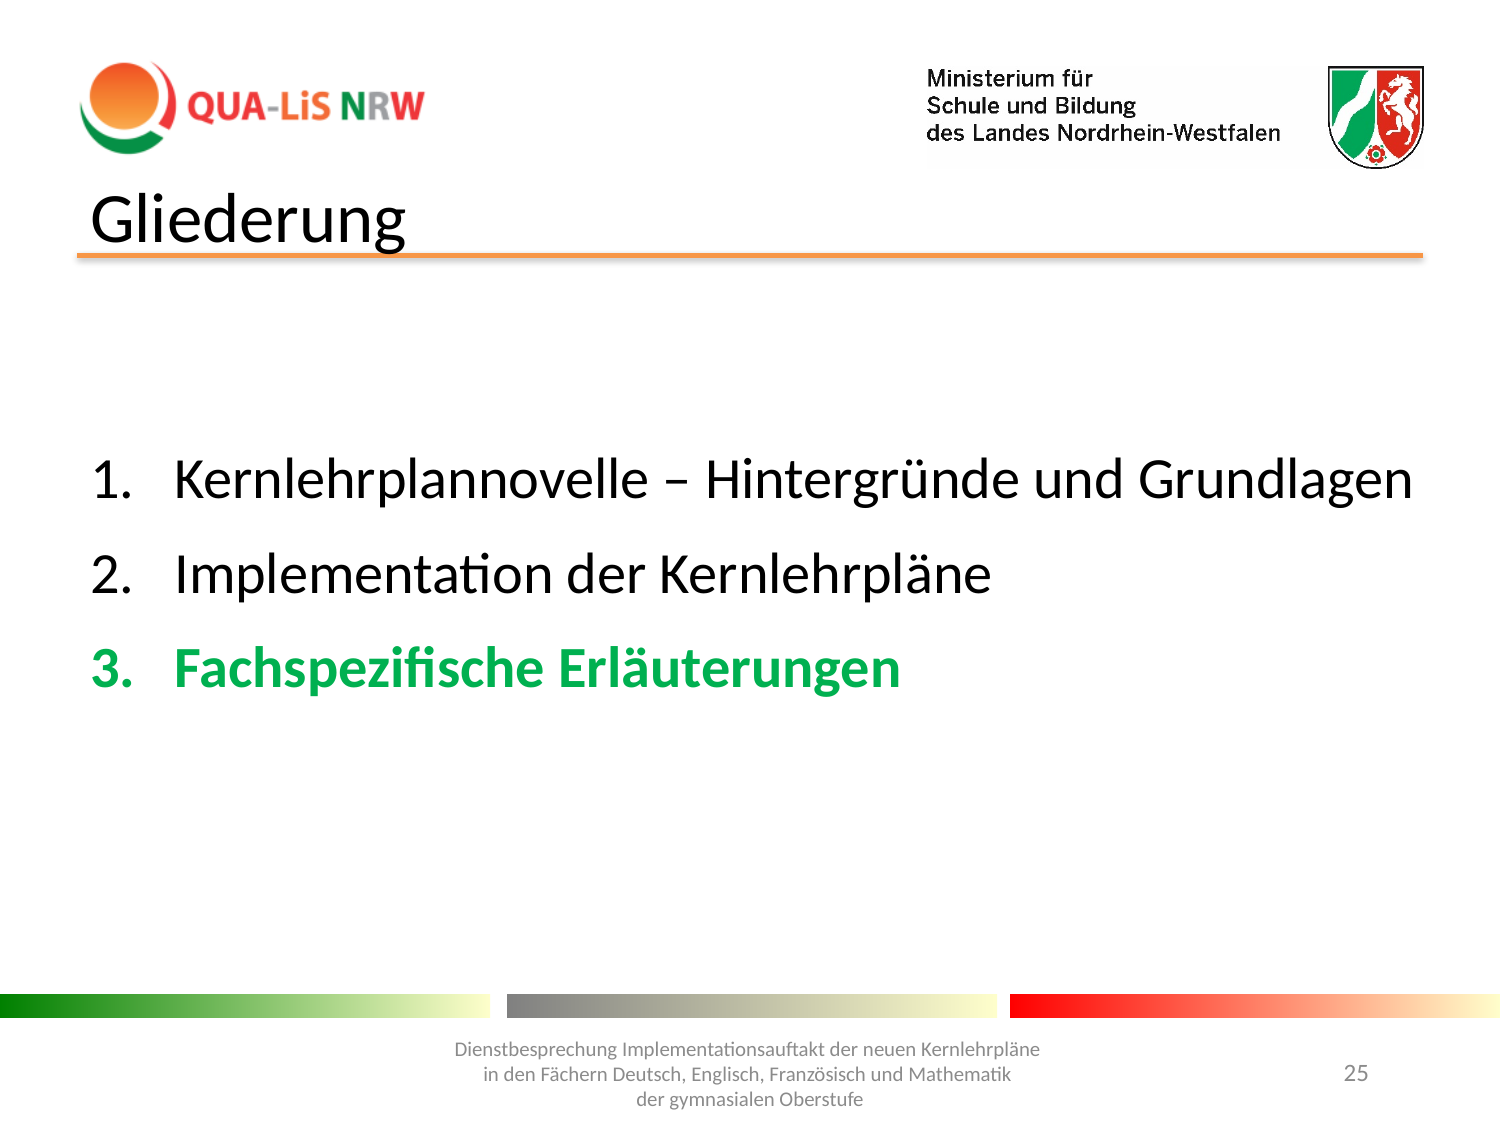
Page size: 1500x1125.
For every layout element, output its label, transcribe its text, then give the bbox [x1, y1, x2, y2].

text_box 25 [1328, 1049, 1425, 1110]
list Kernlehrplannovelle – Hintergründe und Grundlagen Implementation der Kernlehrpläne Fachspezifische Erläuterungen [75, 432, 1471, 969]
picture [77, 55, 431, 158]
picture [927, 66, 1424, 169]
footer Dienstbesprechung Implementationsauftakt der neuen Kernlehrpläne in den Fächern Deutsch, Englisch, Französisch und Mathematik der gymnasialen Oberstufe [383, 1031, 1117, 1116]
title Gliederung [75, 184, 1425, 244]
